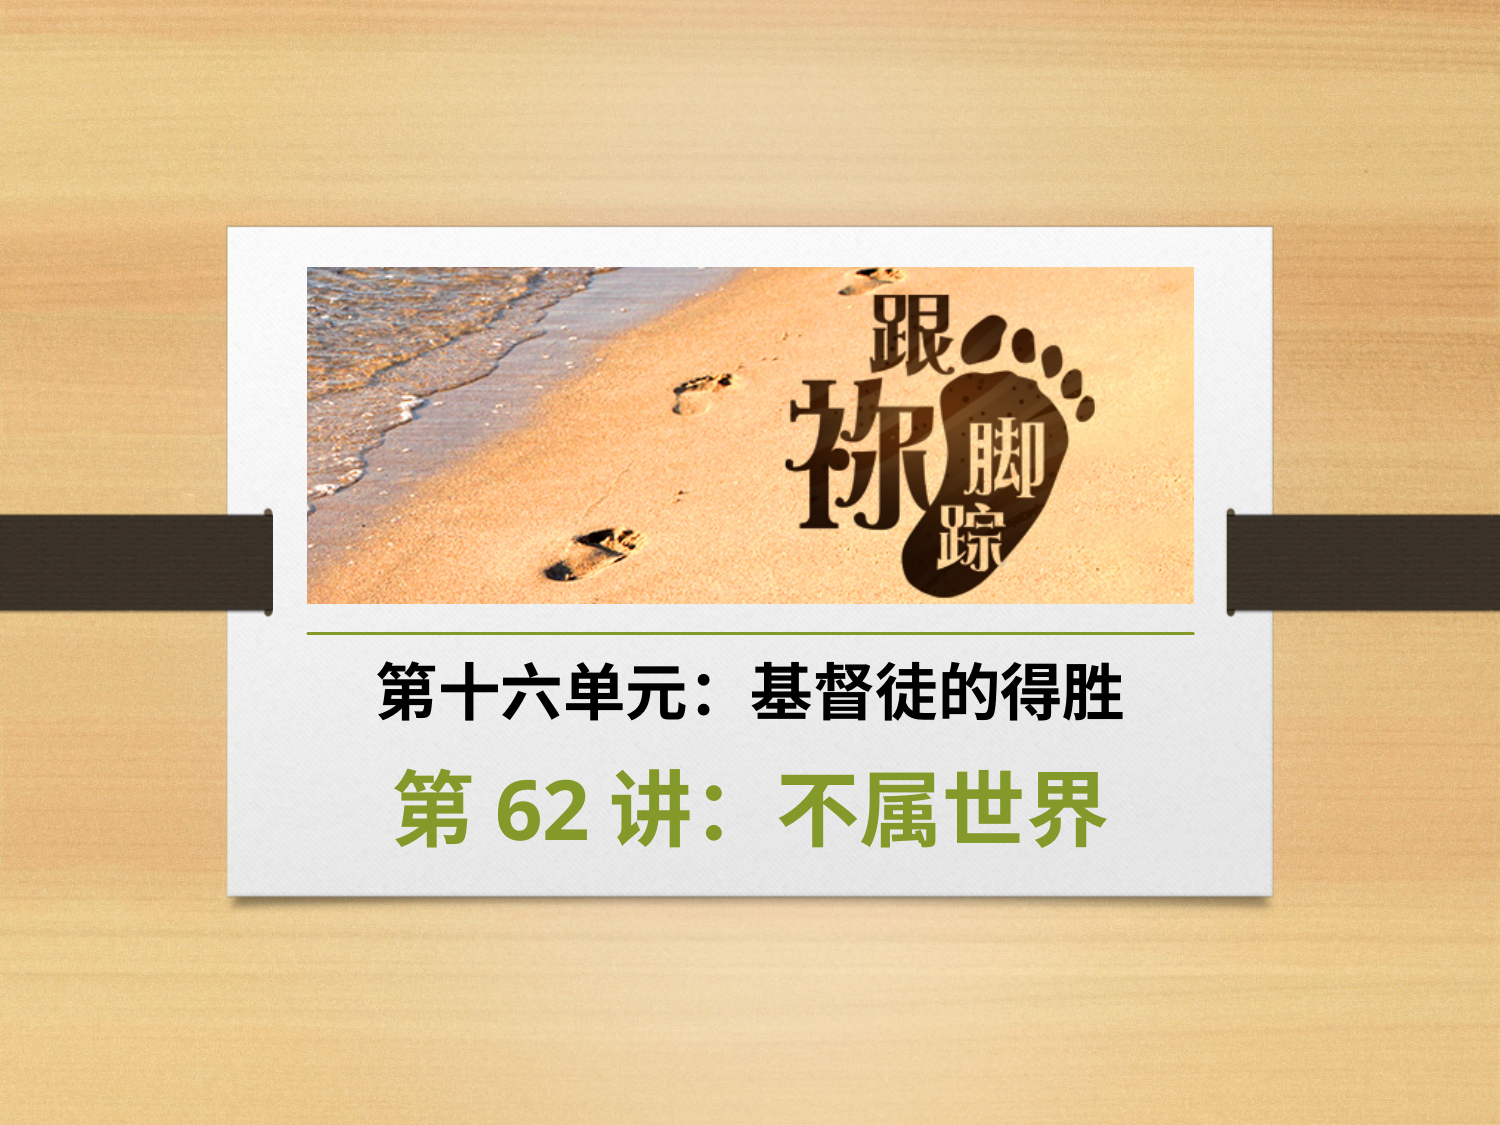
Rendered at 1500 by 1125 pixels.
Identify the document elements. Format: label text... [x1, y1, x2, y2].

picture [0, 0, 1500, 1125]
subtitle 第十六单元：基督徒的得胜 第62讲：不属世界 [315, 645, 1187, 870]
